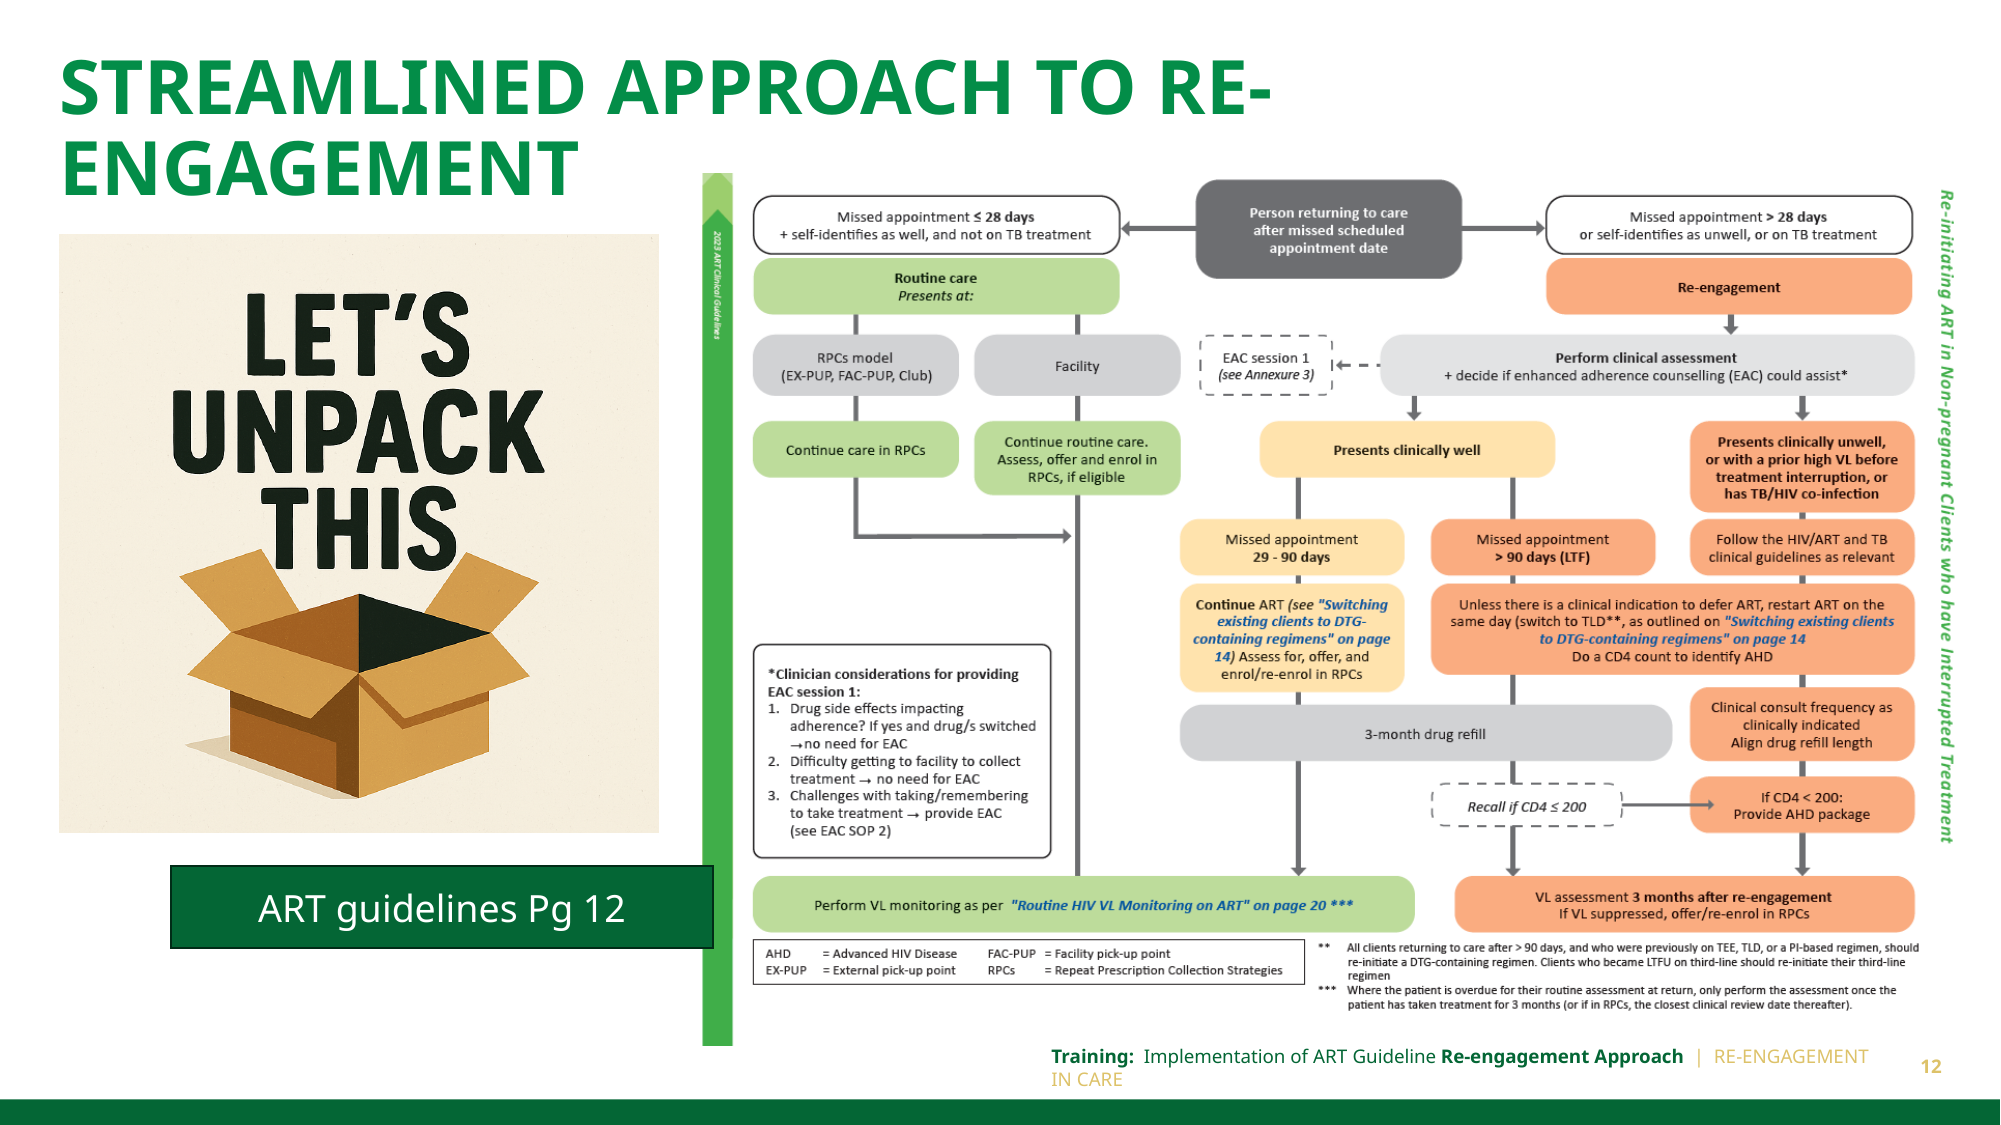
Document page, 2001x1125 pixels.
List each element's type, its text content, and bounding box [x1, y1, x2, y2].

picture [700, 173, 1989, 1046]
text_box ART guidelines Pg 12 [170, 865, 700, 949]
title Streamlined approach to re-engagement [59, 50, 1704, 119]
picture [59, 234, 659, 833]
